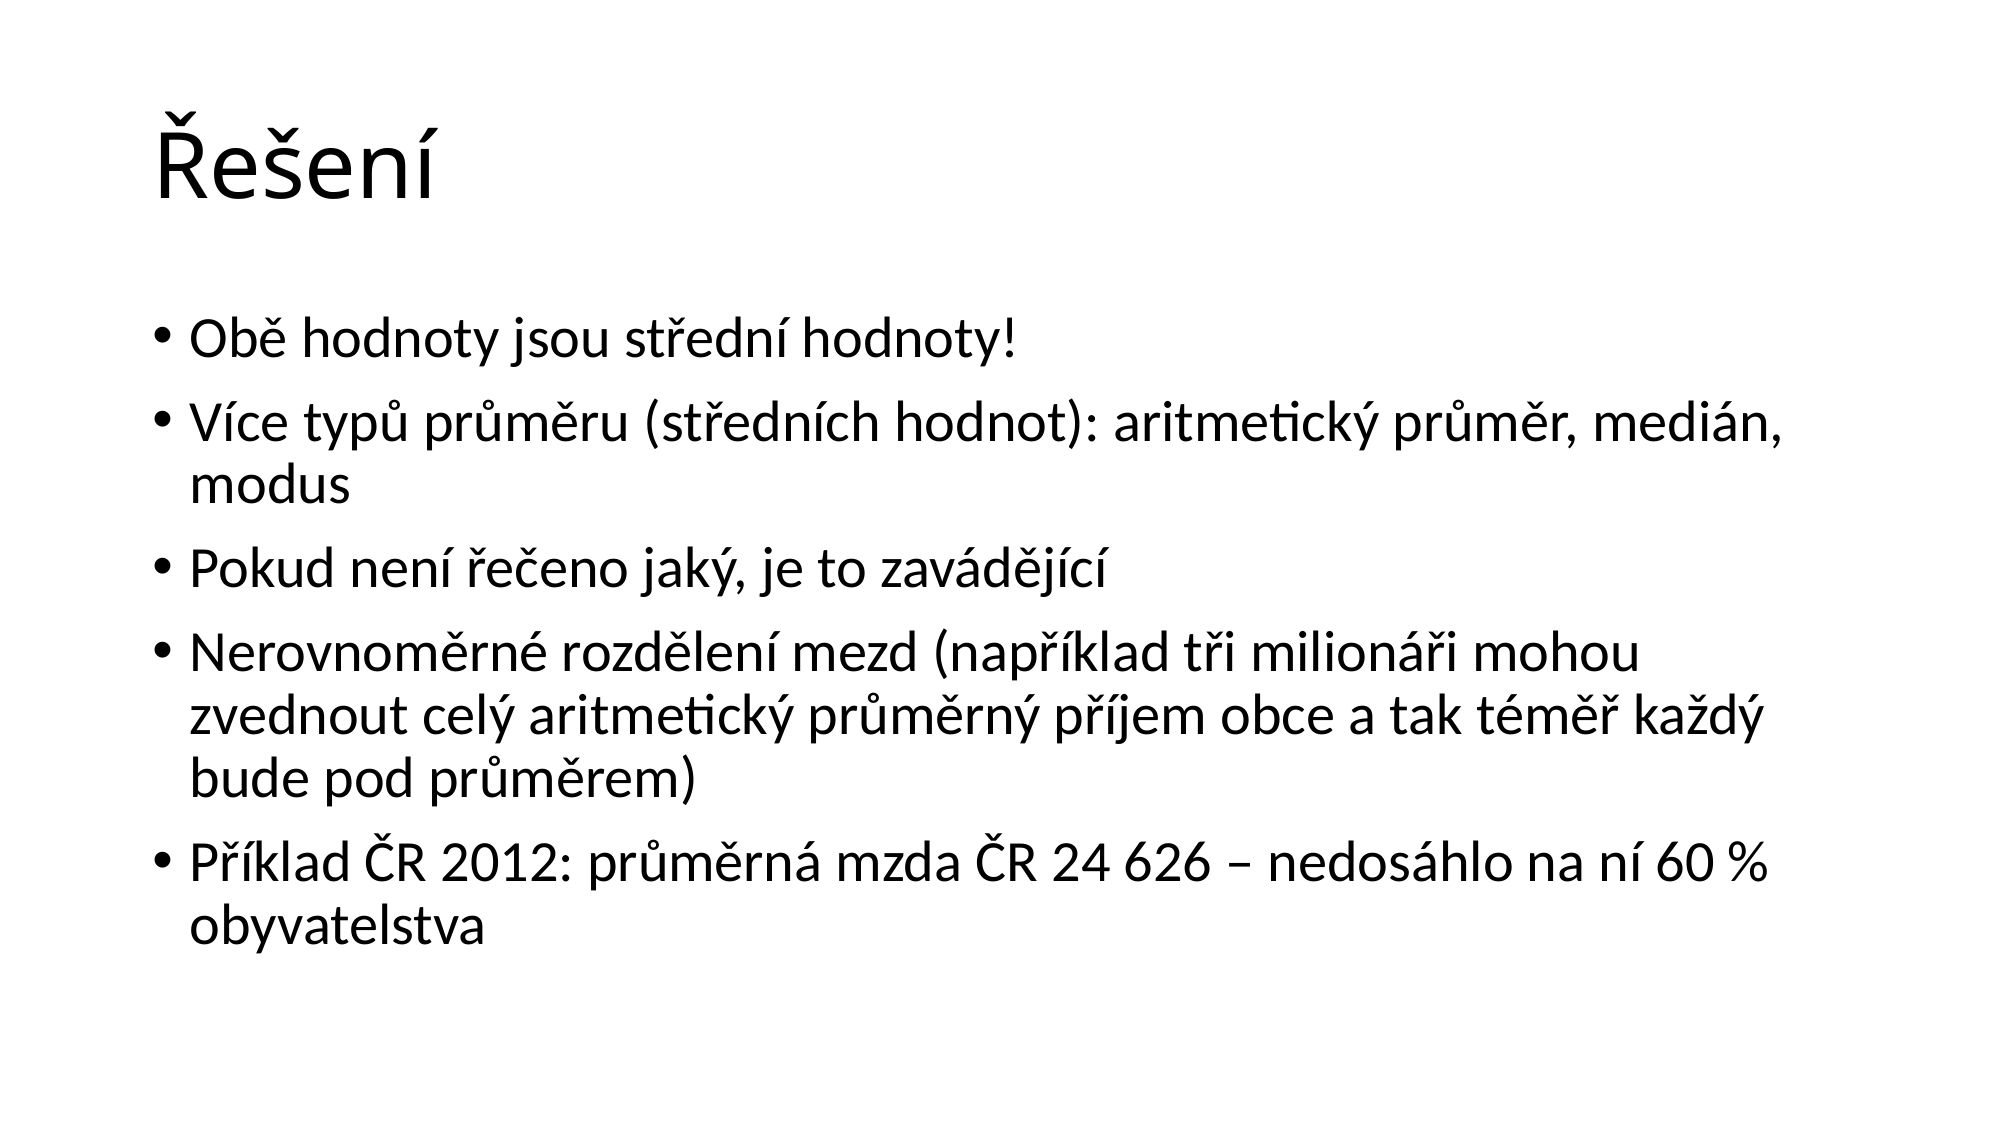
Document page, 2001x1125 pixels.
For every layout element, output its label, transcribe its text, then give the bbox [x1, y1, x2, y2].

list Obě hodnoty jsou střední hodnoty! Více typů průměru (středních hodnot): aritmetický průměr, medián, modus Pokud není řečeno jaký, je to zavádějící Nerovnoměrné rozdělení mezd (například tři milionáři mohou zvednout celý aritmetický průměrný příjem obce a tak téměř každý bude pod průměrem) Příklad ČR 2012: průměrná mzda ČR 24 626 – nedosáhlo na ní 60 % obyvatelstva [137, 299, 1863, 1014]
title Řešení [137, 59, 1863, 278]
